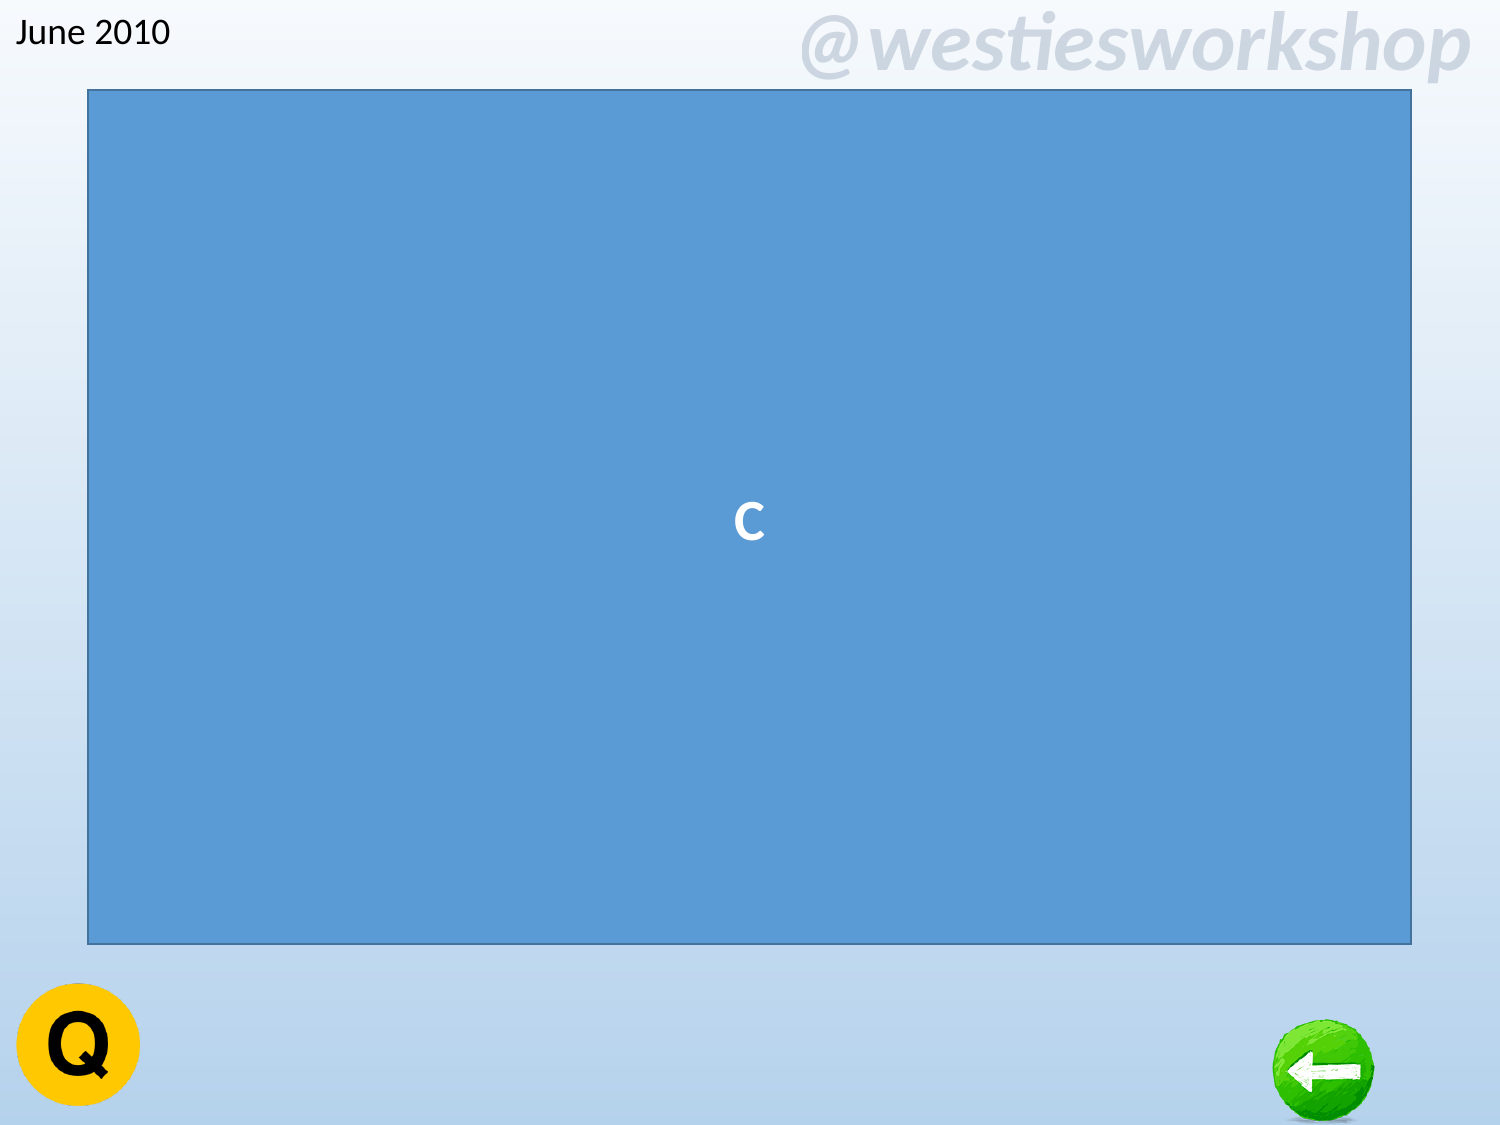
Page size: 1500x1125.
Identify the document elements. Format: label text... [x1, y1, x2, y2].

picture [1270, 1019, 1376, 1125]
text_box June 2010 [1, 0, 186, 60]
picture [0, 964, 160, 1125]
picture [88, 89, 1412, 945]
